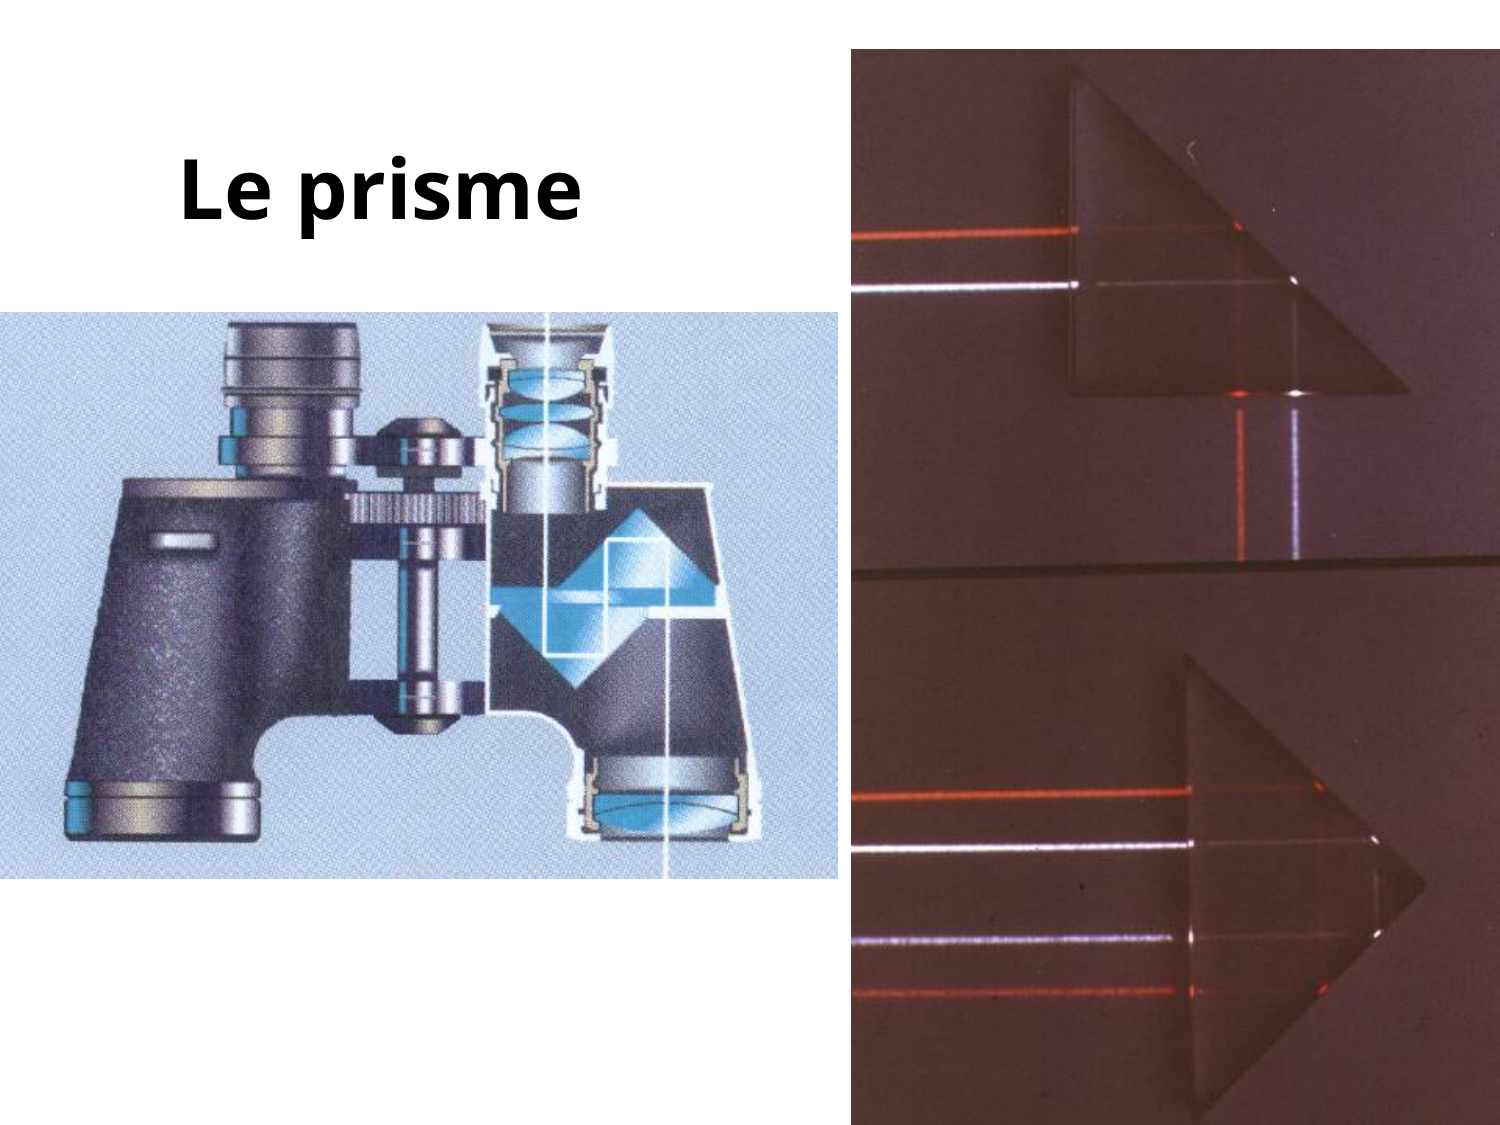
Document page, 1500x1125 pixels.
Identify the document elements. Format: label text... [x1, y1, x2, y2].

picture [0, 312, 838, 879]
text_box Le prisme [152, 128, 610, 244]
picture [851, 49, 1500, 1125]
